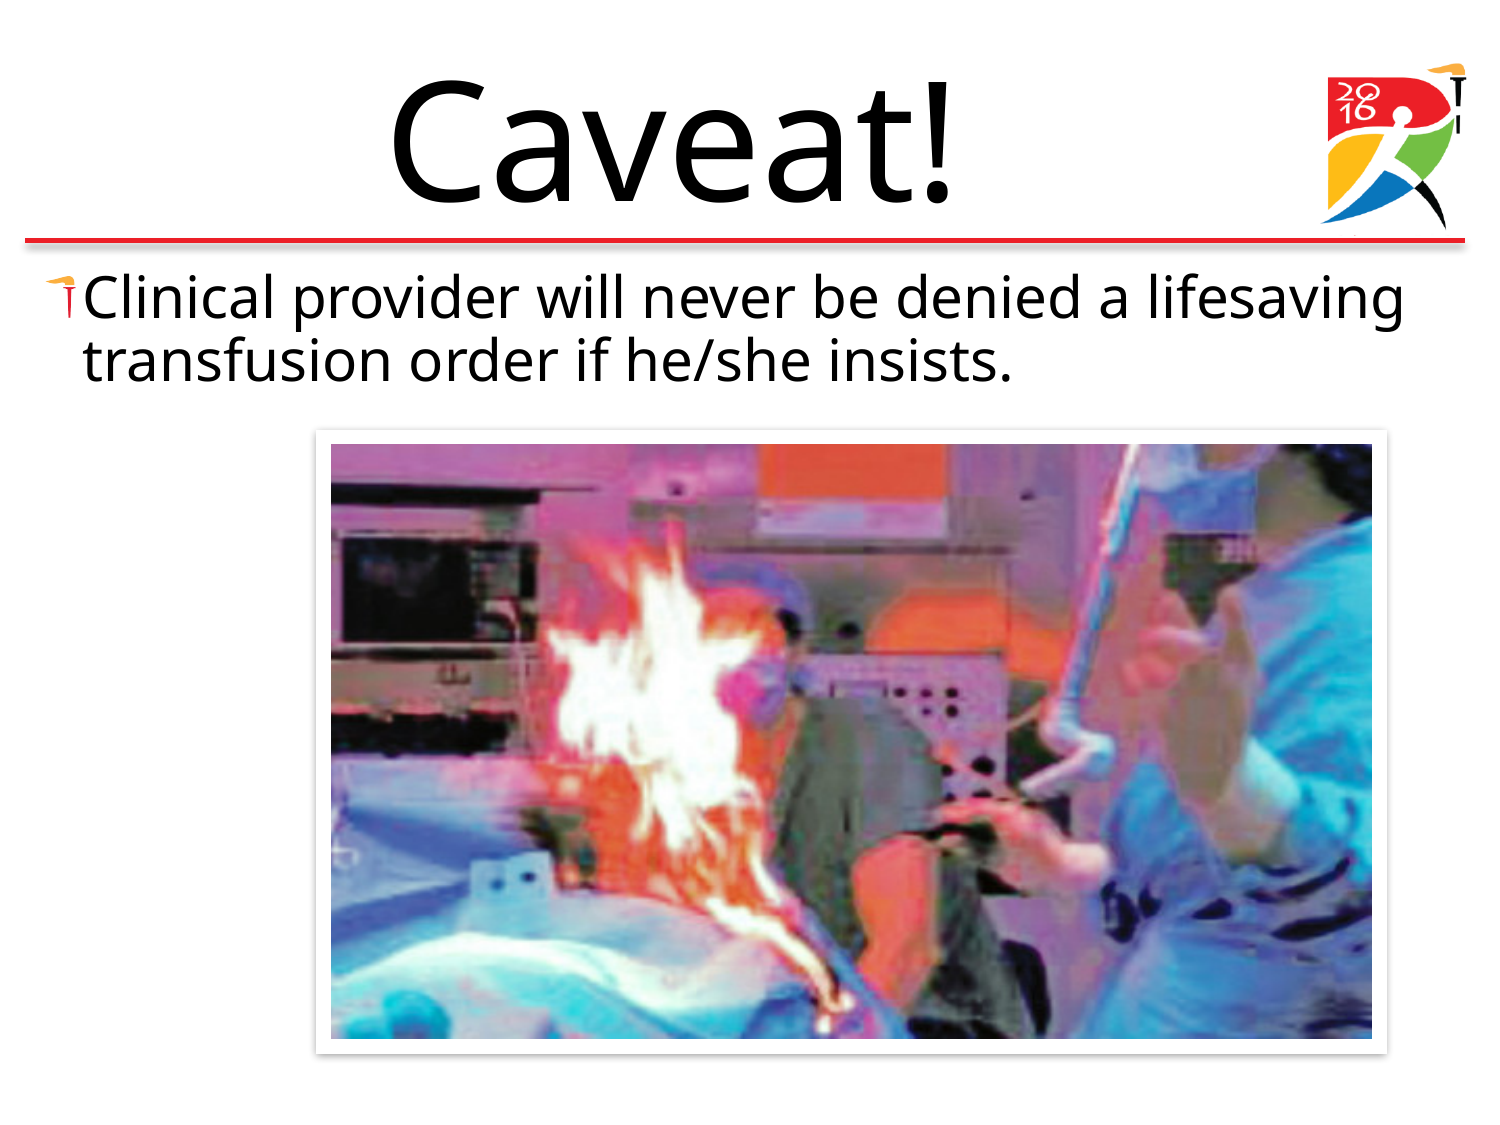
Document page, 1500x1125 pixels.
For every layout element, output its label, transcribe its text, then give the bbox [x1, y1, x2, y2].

title Caveat! [30, 59, 1315, 236]
picture [45, 276, 78, 318]
picture [330, 444, 1373, 1039]
picture [1315, 59, 1470, 236]
list Clinical provider will never be denied a lifesaving transfusion order if he/she insists. [30, 261, 1469, 1014]
